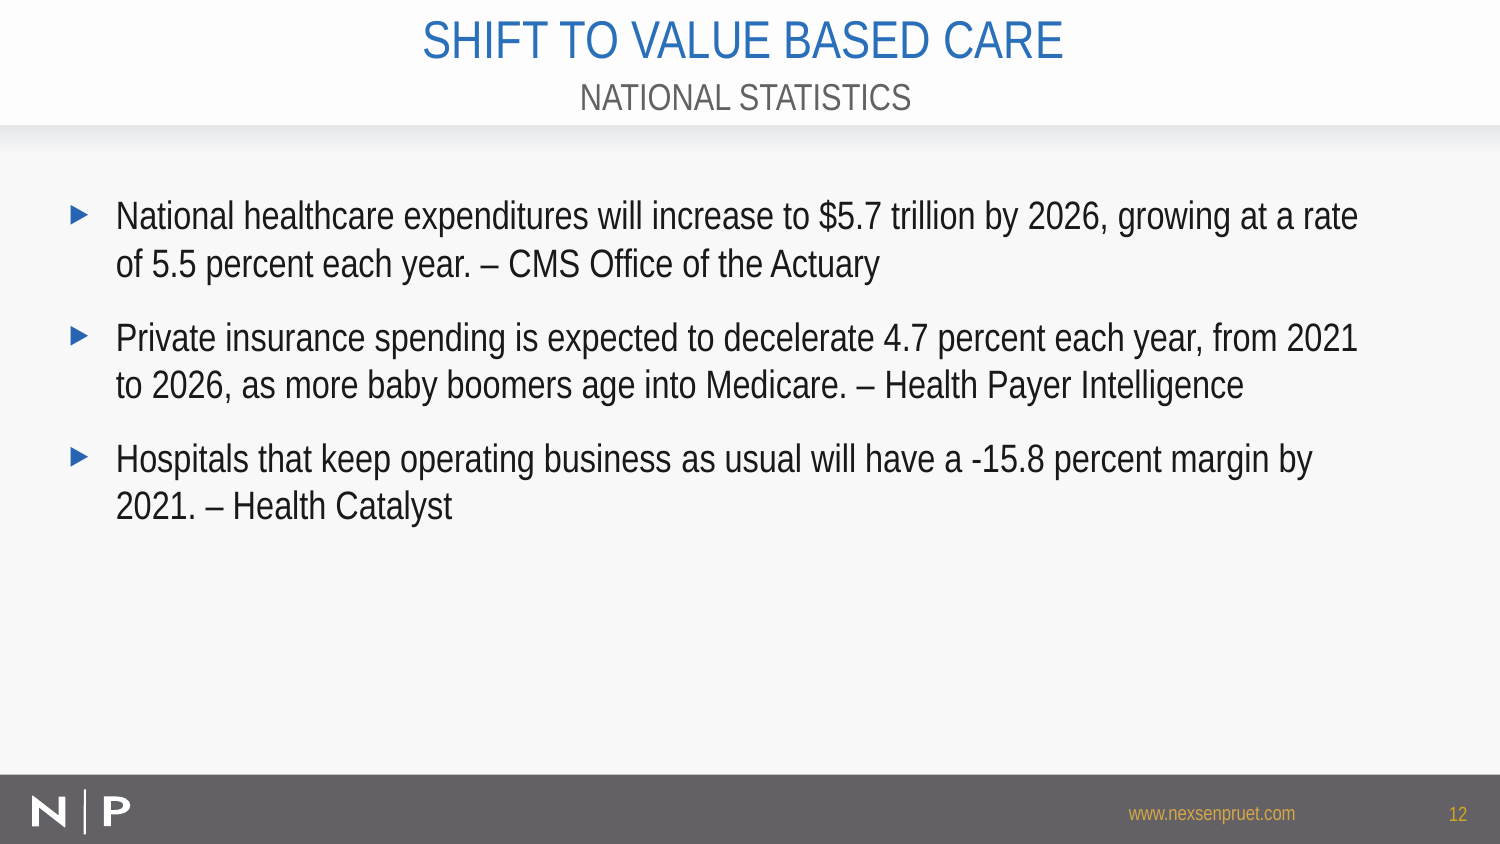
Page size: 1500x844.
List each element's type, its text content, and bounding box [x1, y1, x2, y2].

subtitle National statistics [112, 79, 1388, 112]
list National healthcare expenditures will increase to $5.7 trillion by 2026, growing at a rate of 5.5 percent each year. – CMS Office of the Actuary Private insurance spending is expected to decelerate 4.7 percent each year, from 2021 to 2026, as more baby boomers age into Medicare. – Health Payer Intelligence Hospitals that keep operating business as usual will have a -15.8 percent margin by 2021. – Health Catalyst [37, 184, 1374, 739]
title Shift to value based care [112, 0, 1388, 66]
slide_number 12 [1437, 796, 1479, 830]
